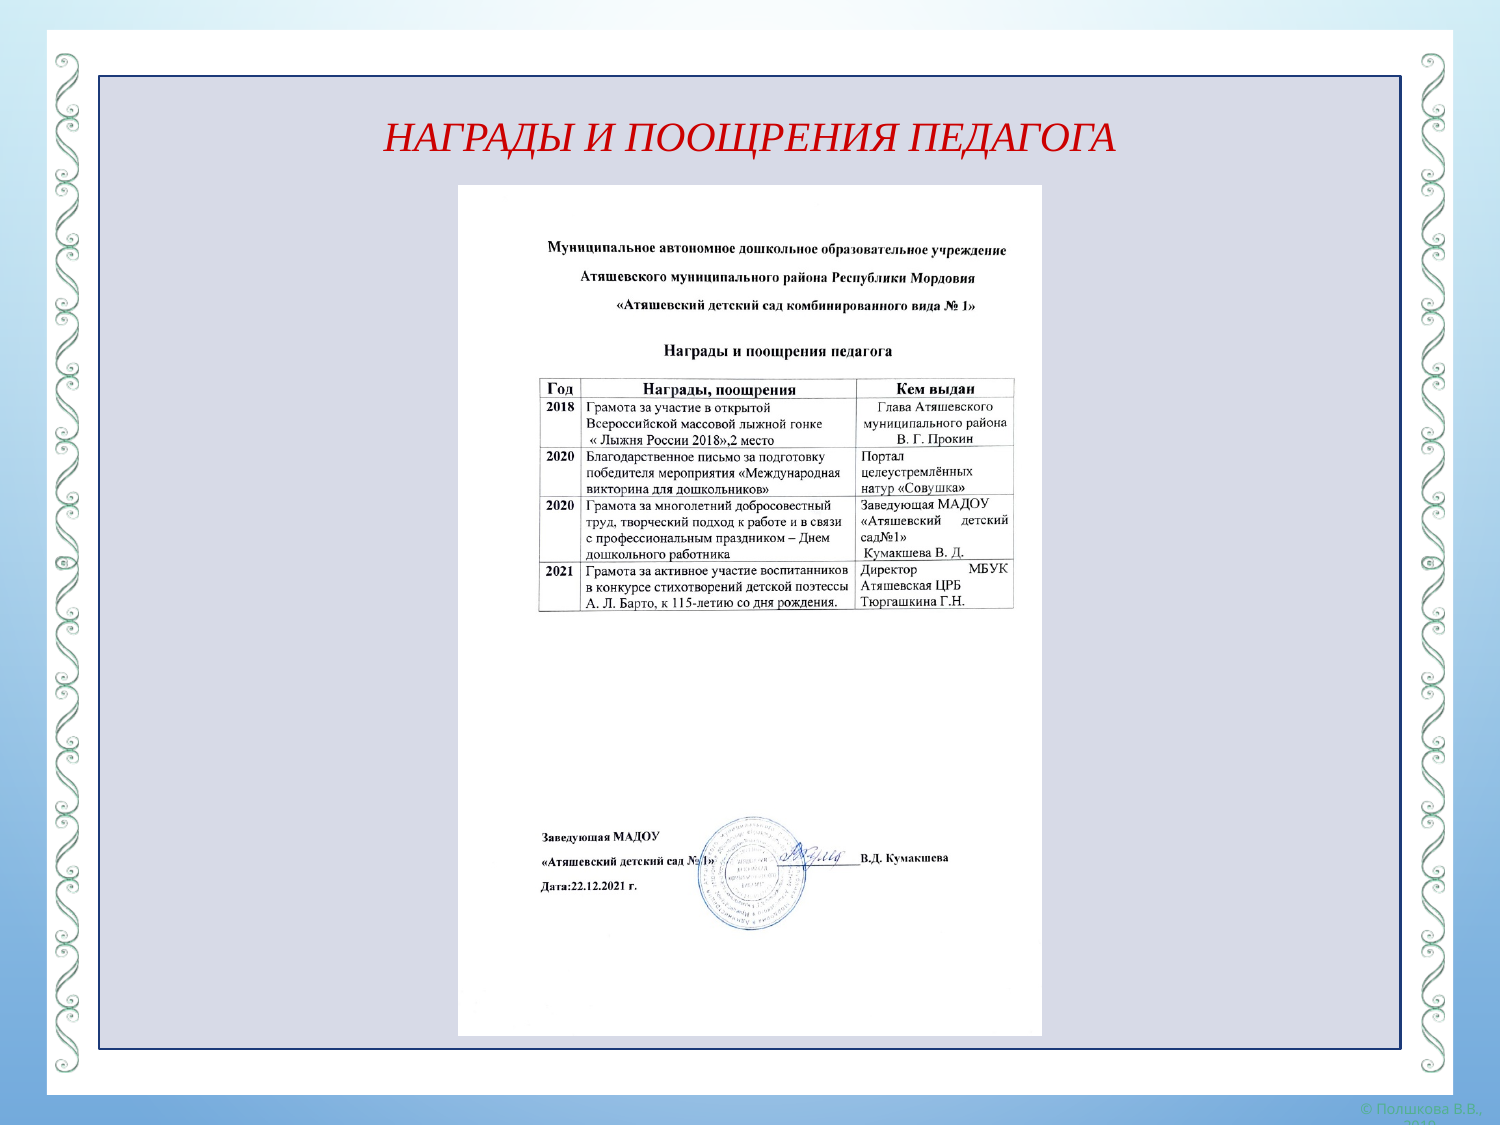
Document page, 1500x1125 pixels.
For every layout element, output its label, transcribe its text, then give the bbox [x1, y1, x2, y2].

picture [0, 0, 1500, 1125]
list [458, 185, 1042, 1036]
title НАГРАДЫ И ПООЩРЕНИЯ ПЕДАГОГА [112, 101, 1388, 224]
